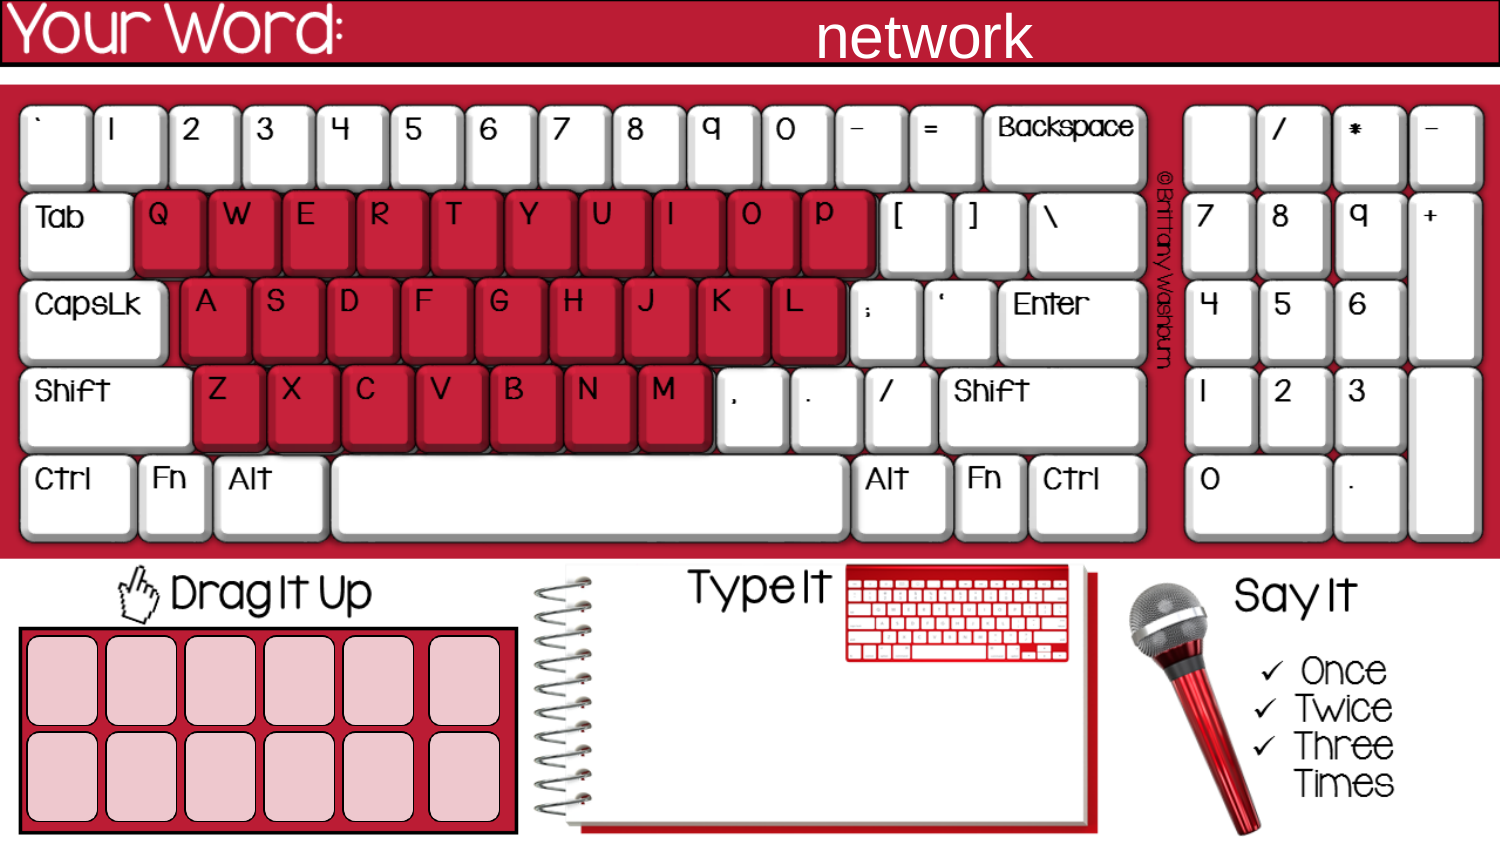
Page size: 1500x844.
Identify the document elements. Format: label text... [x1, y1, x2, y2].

picture [0, 0, 1500, 844]
text_box [610, 651, 1042, 806]
text_box network [349, 4, 1500, 64]
